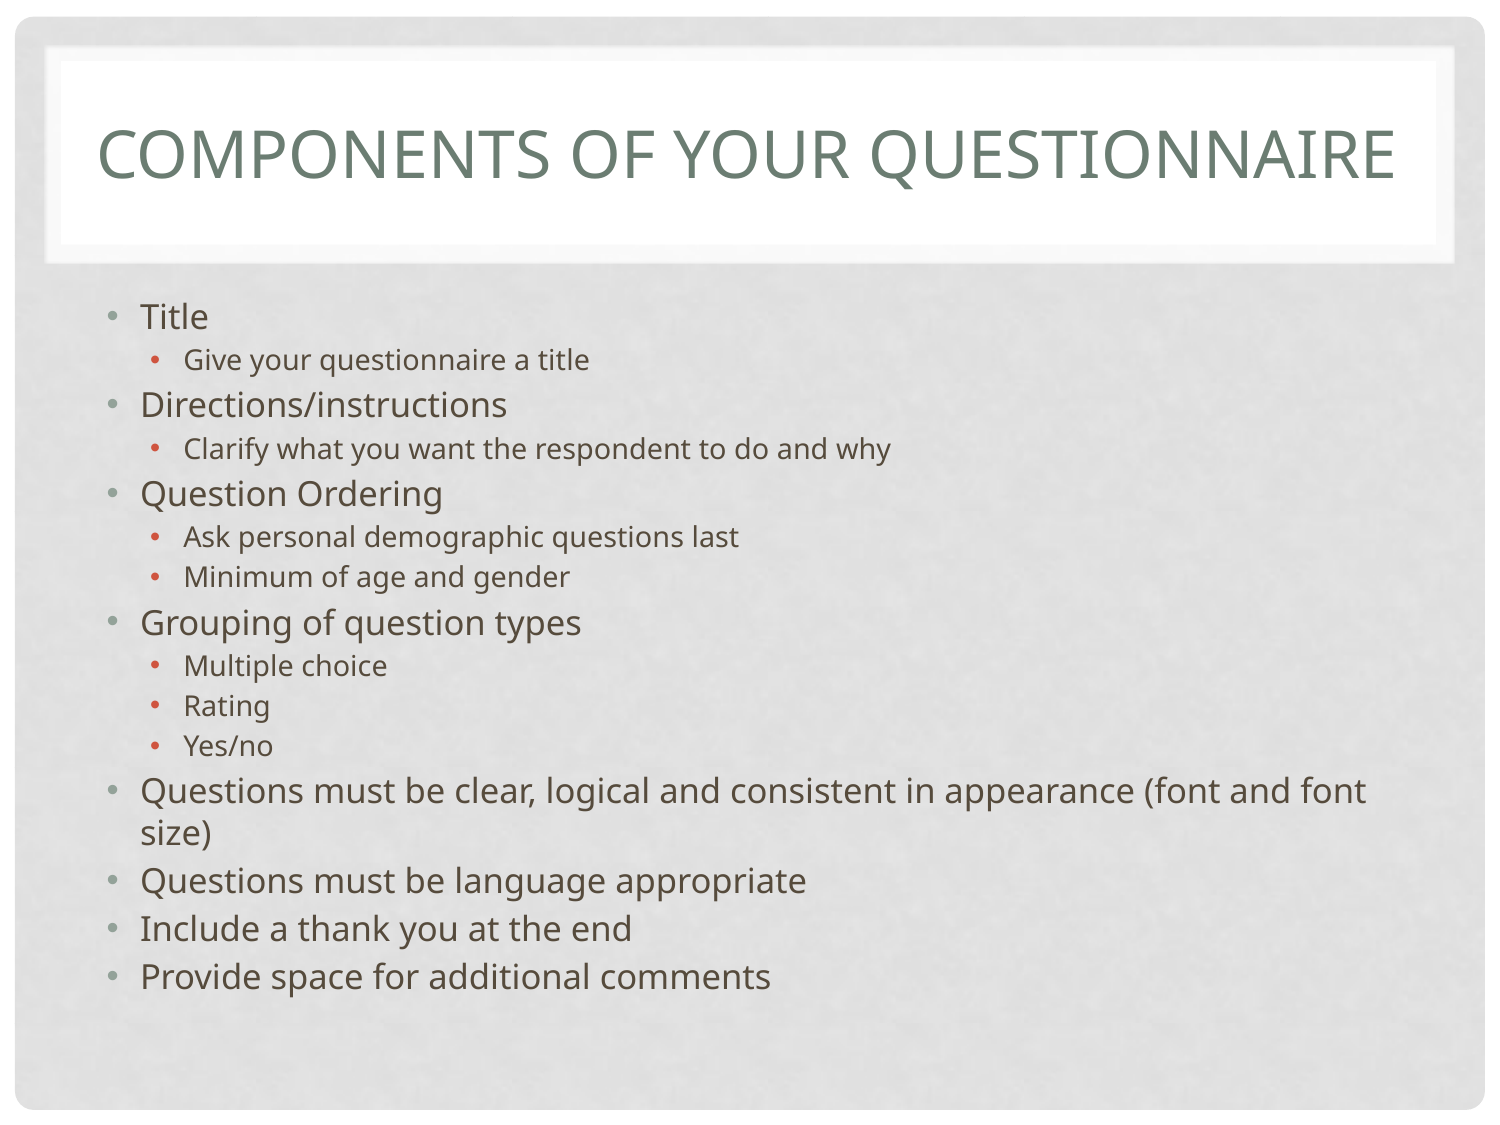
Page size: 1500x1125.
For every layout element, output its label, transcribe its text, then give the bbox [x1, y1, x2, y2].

list Title Give your questionnaire a title Directions/instructions Clarify what you want the respondent to do and why Question Ordering Ask personal demographic questions last Minimum of age and gender Grouping of question types Multiple choice Rating Yes/no Questions must be clear, logical and consistent in appearance (font and font size) Questions must be language appropriate Include a thank you at the end Provide space for additional comments [75, 287, 1425, 1005]
title Components of Your Questionnaire [69, 66, 1425, 238]
